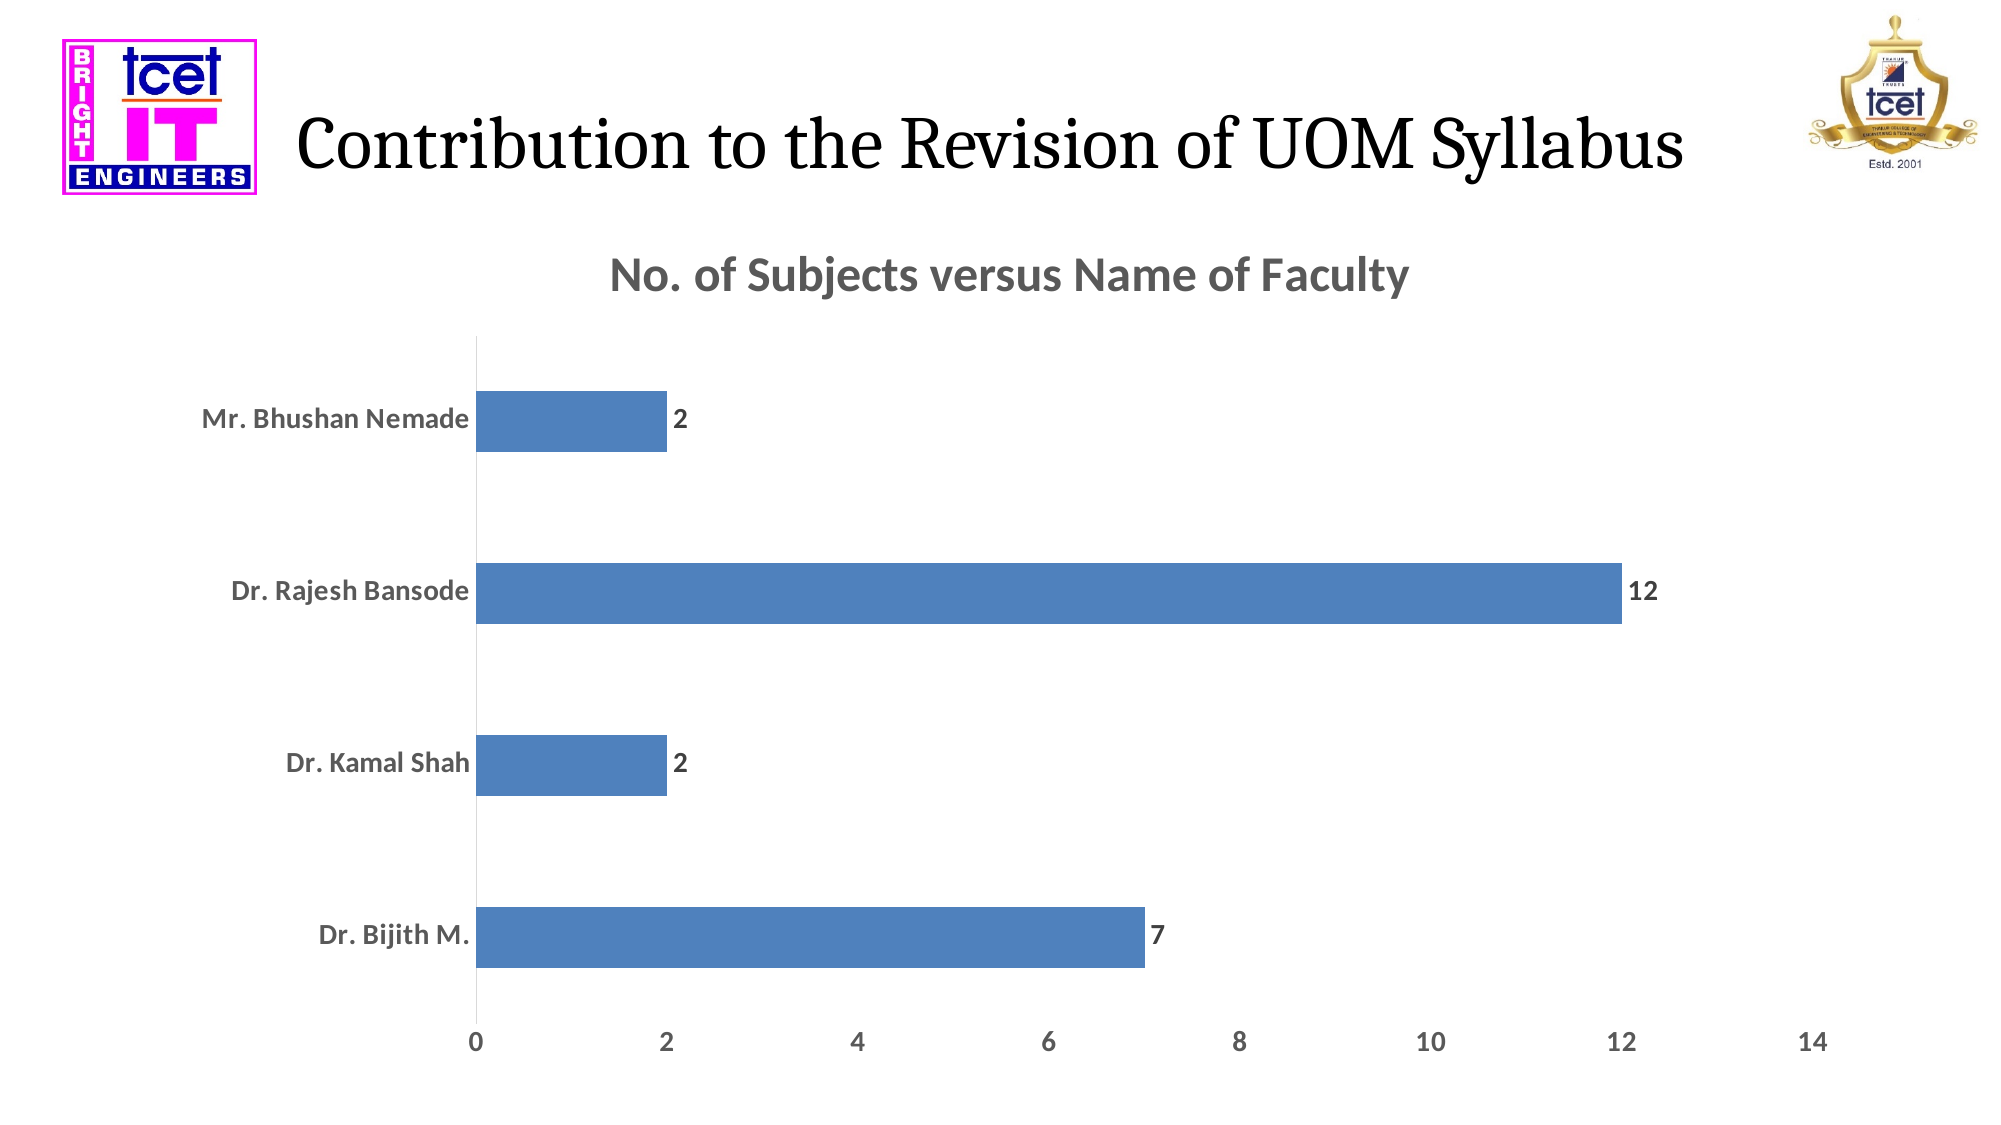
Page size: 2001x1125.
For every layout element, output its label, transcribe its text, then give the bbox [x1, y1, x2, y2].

picture [1803, 9, 1986, 176]
chart [167, 213, 1863, 1077]
title Contribution to the Revision of UOM Syllabus [99, 45, 1900, 233]
picture [62, 39, 257, 195]
